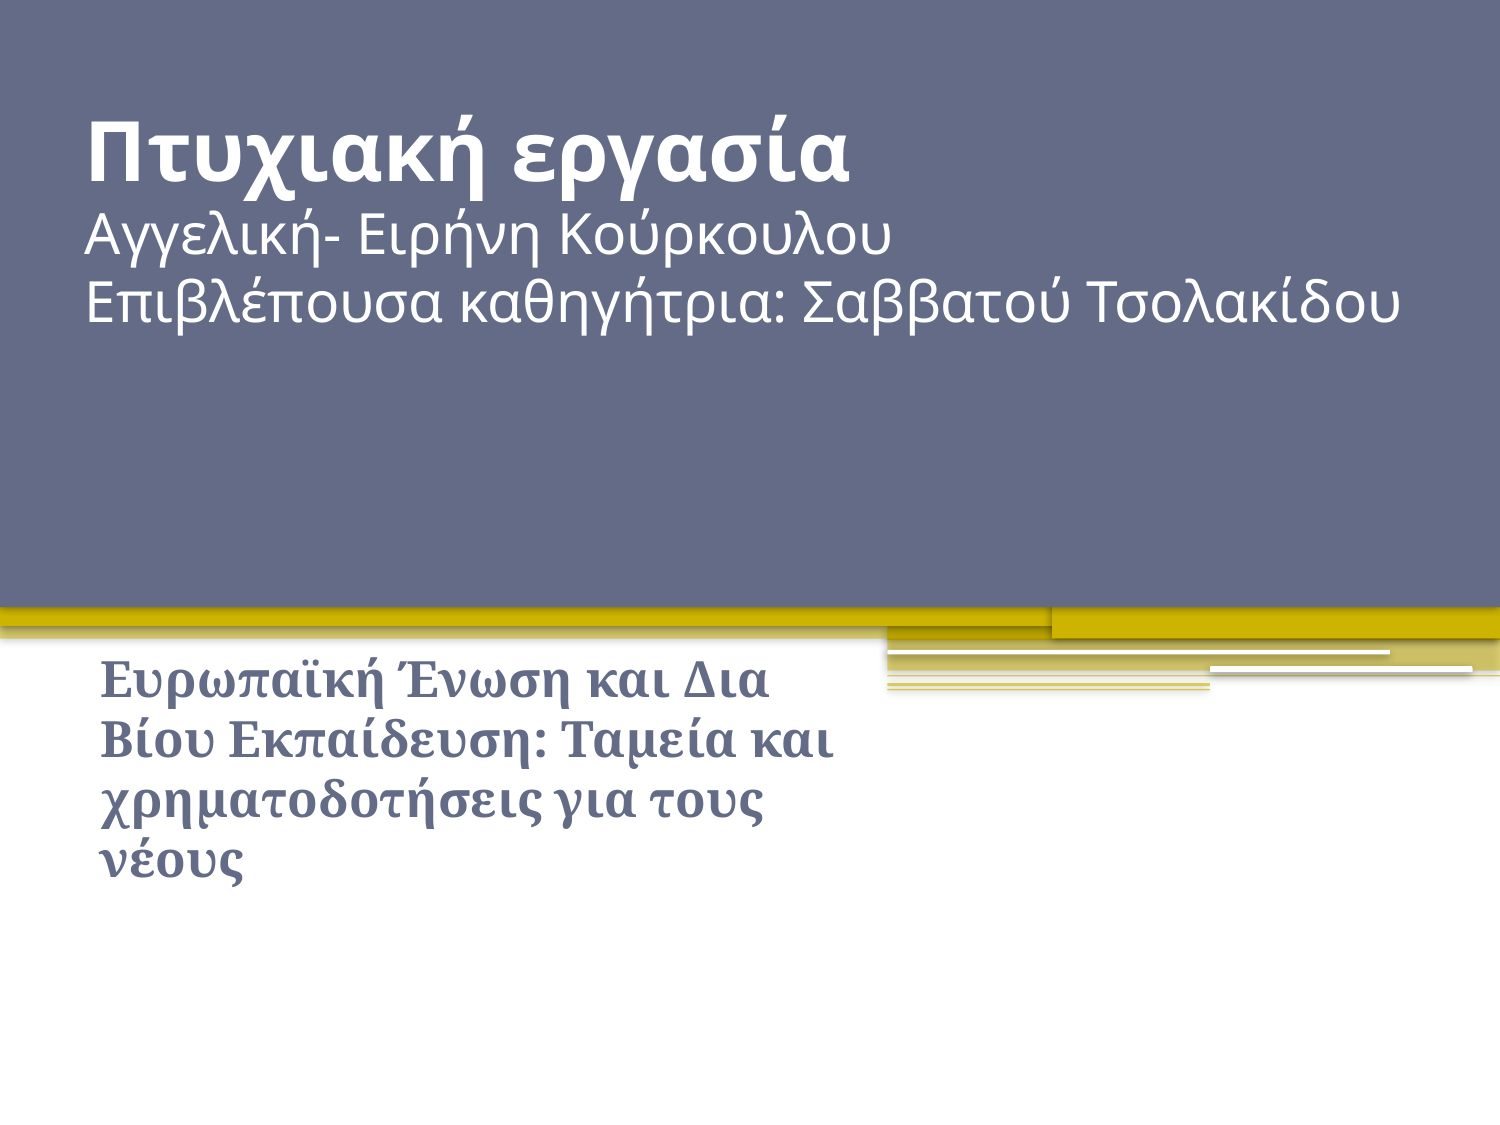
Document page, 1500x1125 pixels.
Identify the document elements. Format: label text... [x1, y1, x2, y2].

subtitle Ευρωπαϊκή Ένωση και Δια Βίου Εκπαίδευση: Ταμεία και χρηματοδοτήσεις για τους νέους [75, 639, 888, 928]
title Πτυχιακή εργασία Αγγελική- Ειρήνη Κούρκουλου Επιβλέπουσα καθηγήτρια: Σαββατού Τσολακίδου [70, 82, 1423, 342]
